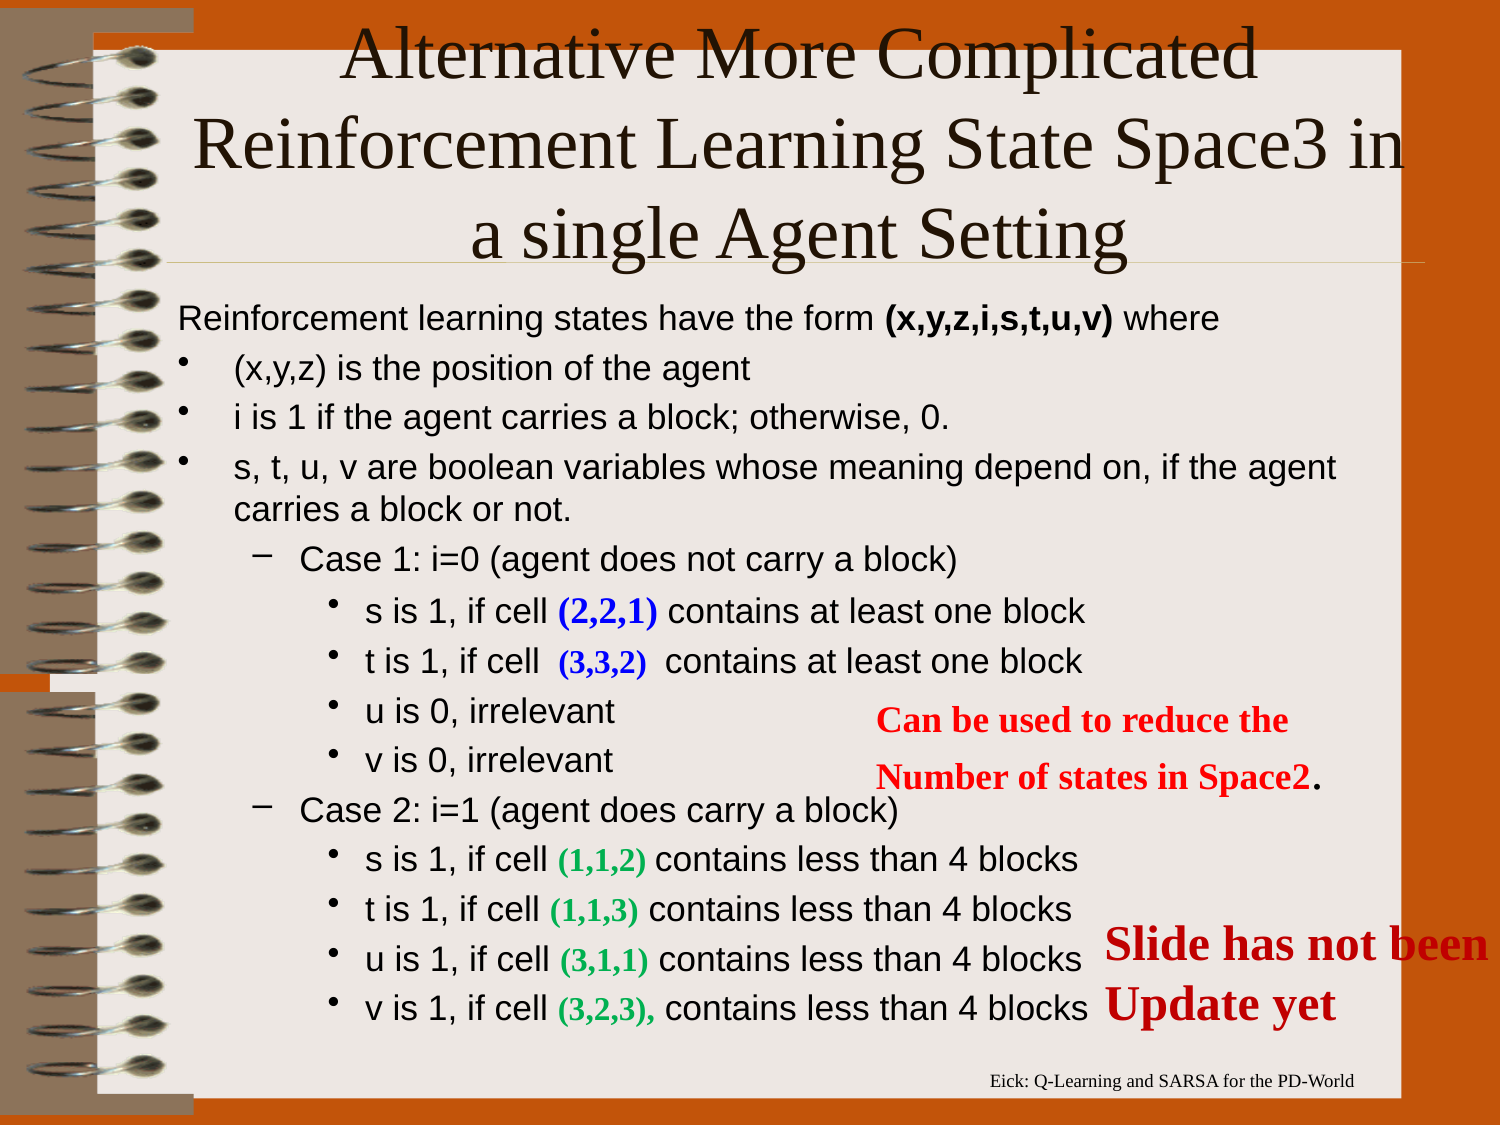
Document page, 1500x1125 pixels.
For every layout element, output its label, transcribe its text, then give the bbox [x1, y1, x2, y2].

title Alternative More Complicated Reinforcement Learning State Space3 in a single Agent Setting [174, 37, 1425, 150]
list Reinforcement learning states have the form (x,y,z,i,s,t,u,v) where (x,y,z) is the position of the agent i is 1 if the agent carries a block; otherwise, 0. s, t, u, v are boolean variables whose meaning depend on, if the agent carries a block or not. Case 1: i=0 (agent does not carry a block) s is 1, if cell (2,2,1) contains at least one block t is 1, if cell (3,3,2) contains at least one block u is 0, irrelevant v is 0, irrelevant Case 2: i=1 (agent does carry a block) s is 1, if cell (1,1,2) contains less than 4 blocks t is 1, if cell (1,1,3) contains less than 4 blocks u is 1, if cell (3,1,1) contains less than 4 blocks v is 1, if cell (3,2,3), contains less than 4 blocks [162, 287, 1438, 963]
text_box Slide has not been Update yet [1089, 903, 1500, 1038]
text_box Can be used to reduce the Number of states in Space2. [861, 687, 1351, 808]
picture [0, 8, 194, 674]
picture [0, 692, 194, 1115]
